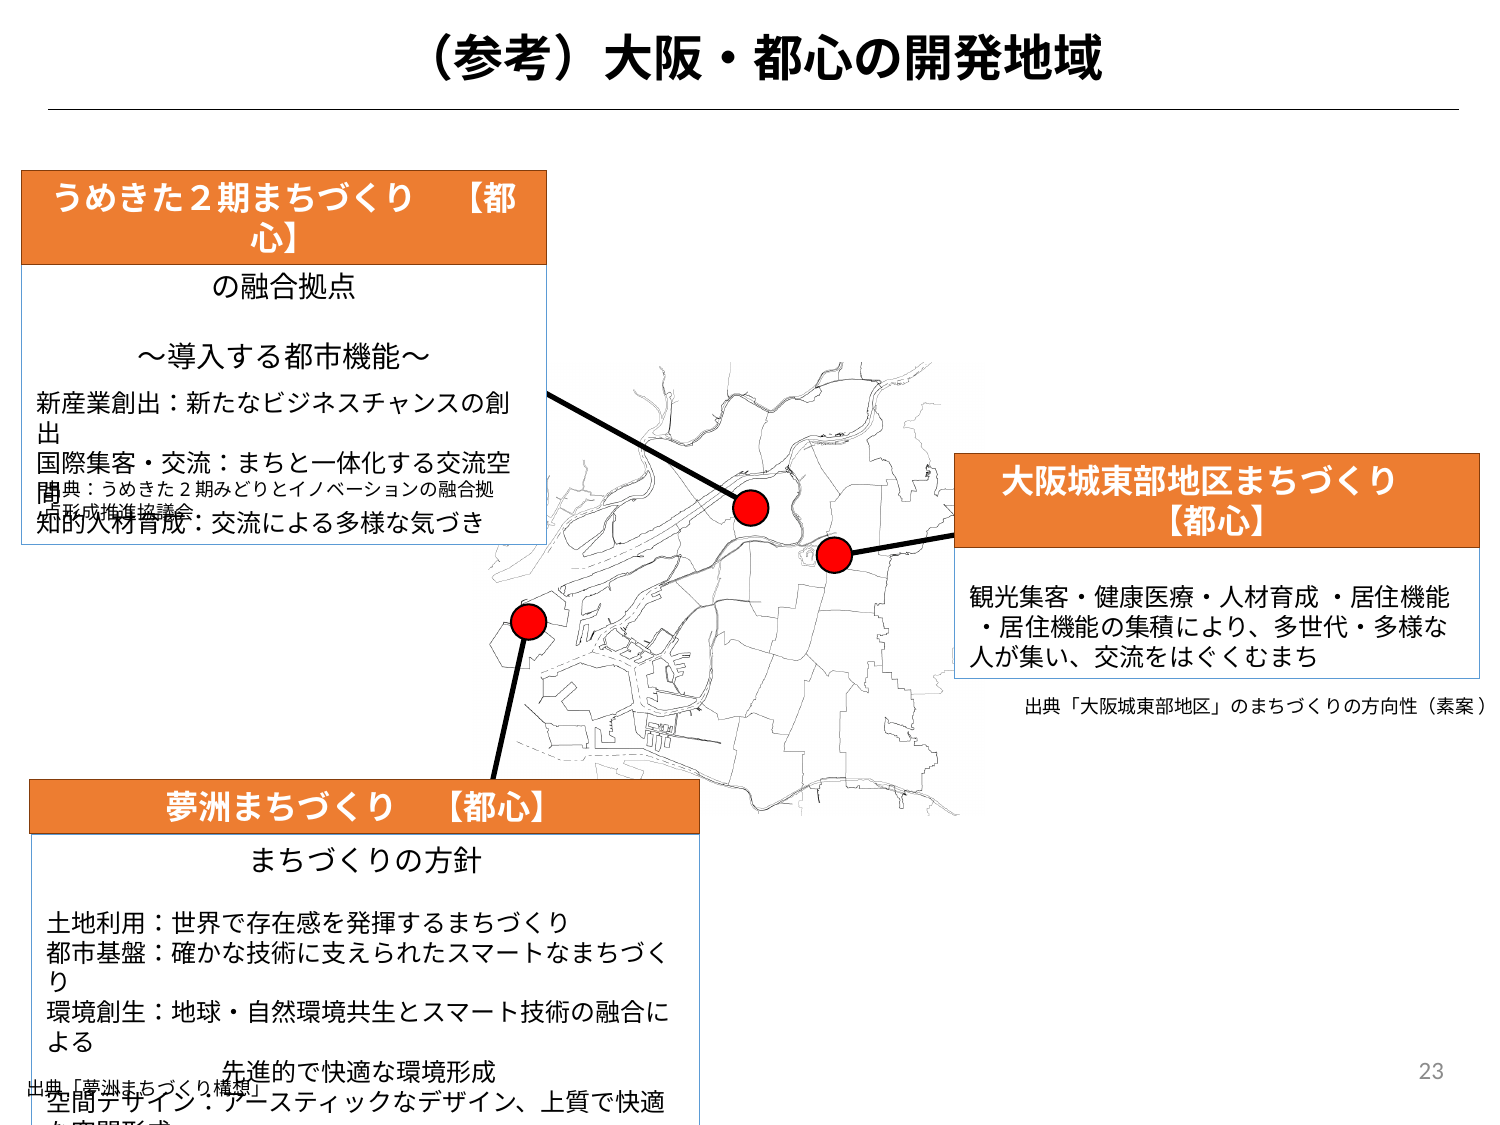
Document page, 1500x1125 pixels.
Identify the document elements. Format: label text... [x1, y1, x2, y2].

text_box 【「みどり」と「イノベーション」の融合拠点 ～導入する都市機能～ 新産業創出：新たなビジネスチャンスの創出 国際集客・交流：まちと一体化する交流空間 知的人材育成：交流による多様な気づき [21, 265, 547, 545]
picture [471, 362, 985, 816]
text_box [839, 525, 1008, 556]
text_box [487, 628, 527, 802]
text_box 出典「夢洲まちづくり構想」 [11, 1069, 285, 1107]
text_box まちづくりのコンセプト 観光集客・健康医療・人材育成 ・居住機能 ・居住機能の集積により、多世代・多様な人が集い、交流をはぐくむまち [985, 548, 1480, 679]
text_box 出典：うめきた2期みどりとイノベーションの融合拠点形成推進協議会 [29, 470, 471, 531]
slide_number 23 [1121, 1039, 1460, 1100]
text_box うめきた２期まちづくり 【都心】 [21, 170, 547, 265]
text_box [502, 369, 747, 504]
text_box 大阪城東部地区まちづくり 【都心】 [985, 453, 1480, 548]
text_box （参考）大阪・都心の開発地域 [388, 18, 1119, 94]
text_box 出典「大阪城東部地区」のまちづくりの方向性（素案 ） [1009, 687, 1500, 725]
text_box まちづくりの方針 土地利用：世界で存在感を発揮するまちづくり 都市基盤：確かな技術に支えられたスマートなまちづくり 環境創生：地球・自然環境共生とスマート技術の融合による 先進的で快適な環境形成 空間デザイン：アースティックなデザイン、上質で快適な空間形成 [31, 834, 700, 1125]
text_box 夢洲まちづくり 【都心】 [29, 779, 700, 834]
